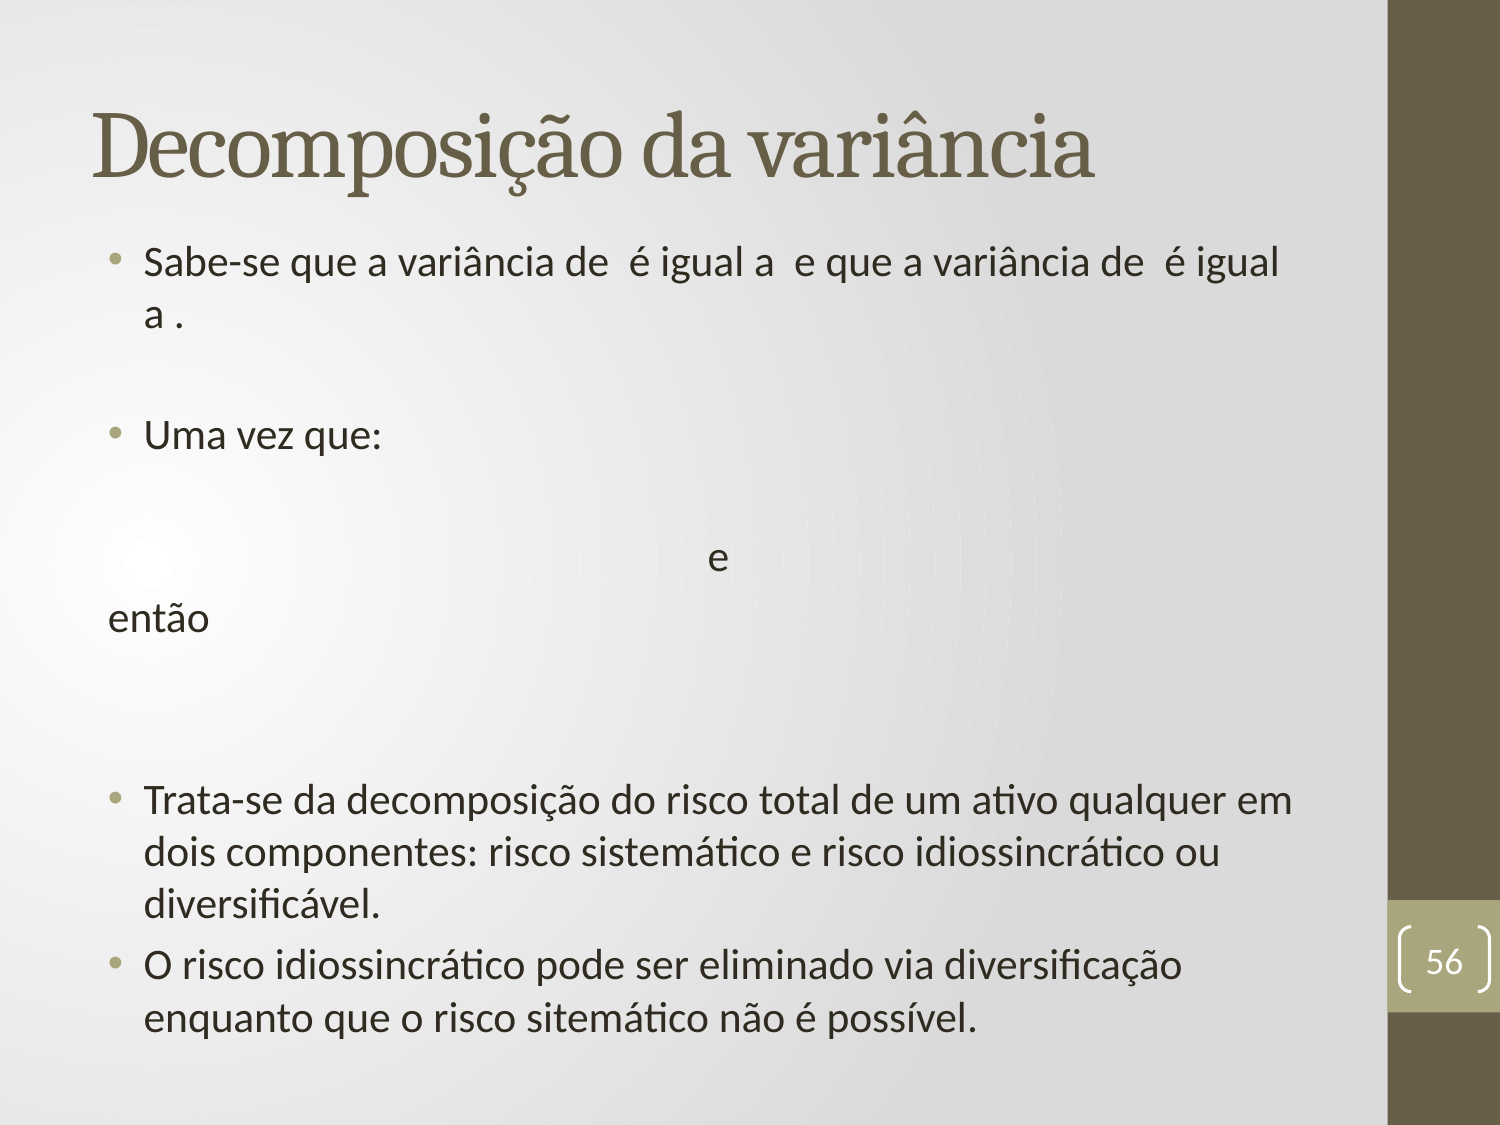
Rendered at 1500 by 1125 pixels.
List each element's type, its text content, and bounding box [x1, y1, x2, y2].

title Decomposição da variância [75, 45, 1325, 233]
slide_number 56 [1397, 925, 1492, 994]
